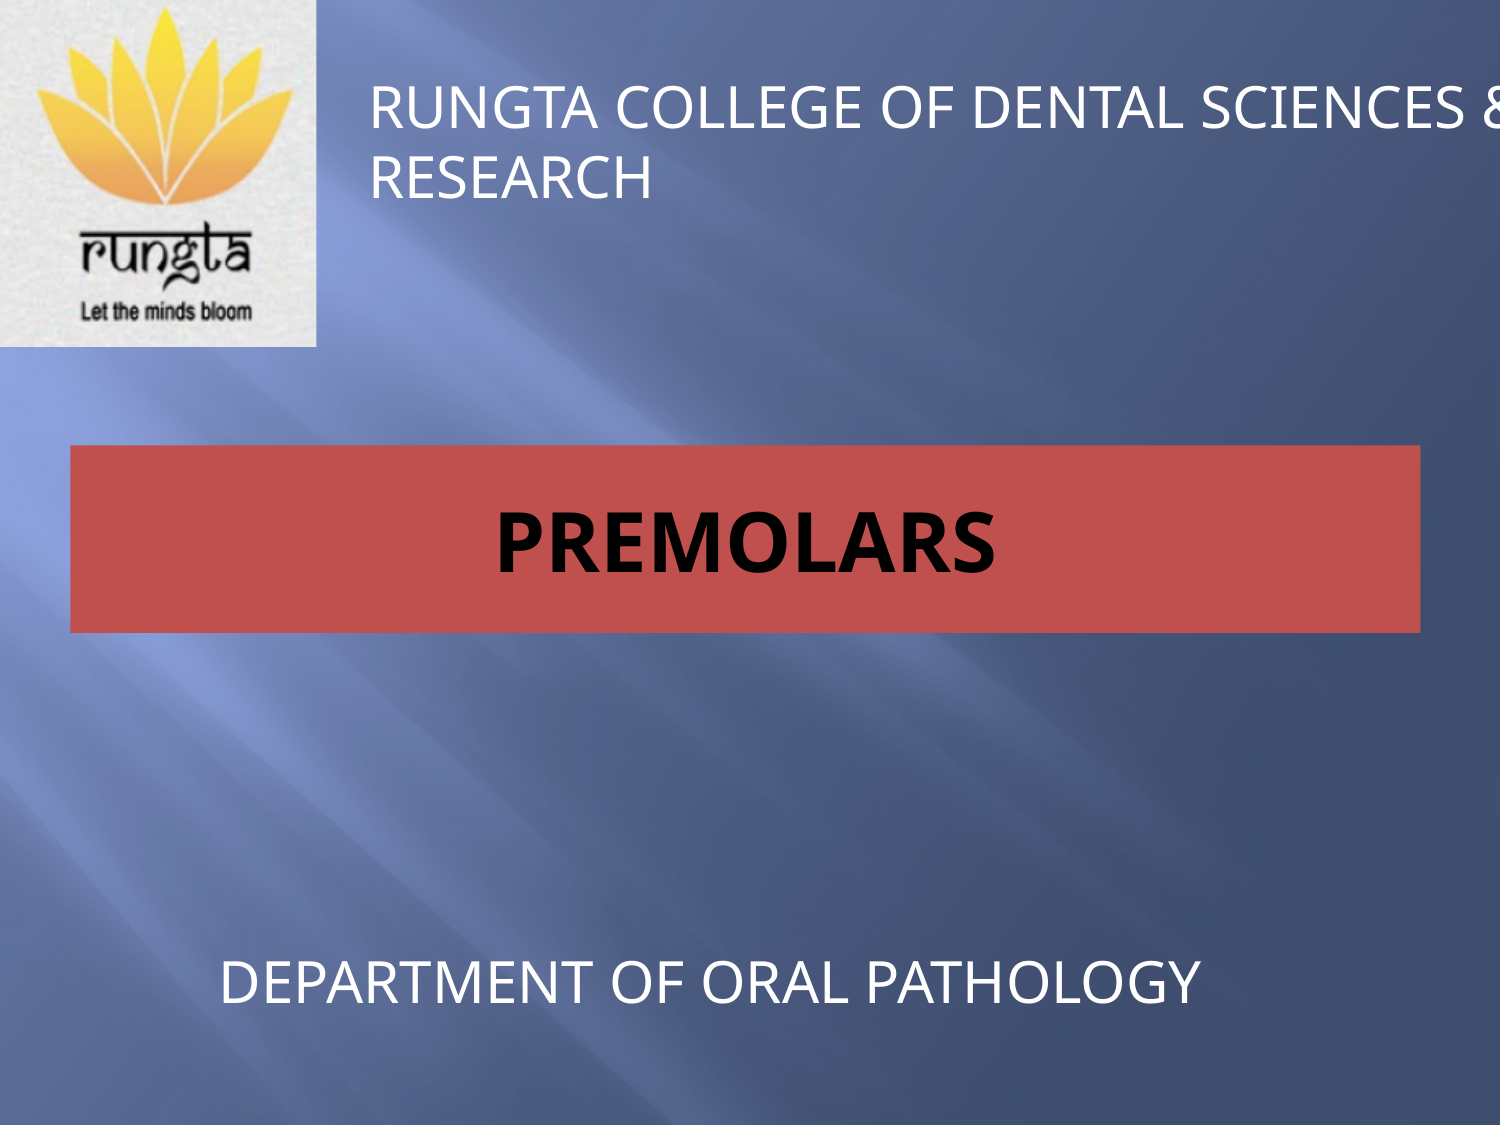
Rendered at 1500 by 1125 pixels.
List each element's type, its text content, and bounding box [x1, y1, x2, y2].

picture [0, 0, 317, 348]
text_box DEPARTMENT OF ORAL PATHOLOGY [24, 937, 1427, 1023]
text_box RUNGTA COLLEGE OF DENTAL SCIENCES & RESEARCH [359, 62, 1500, 218]
title PREMOLARS [70, 445, 1421, 633]
